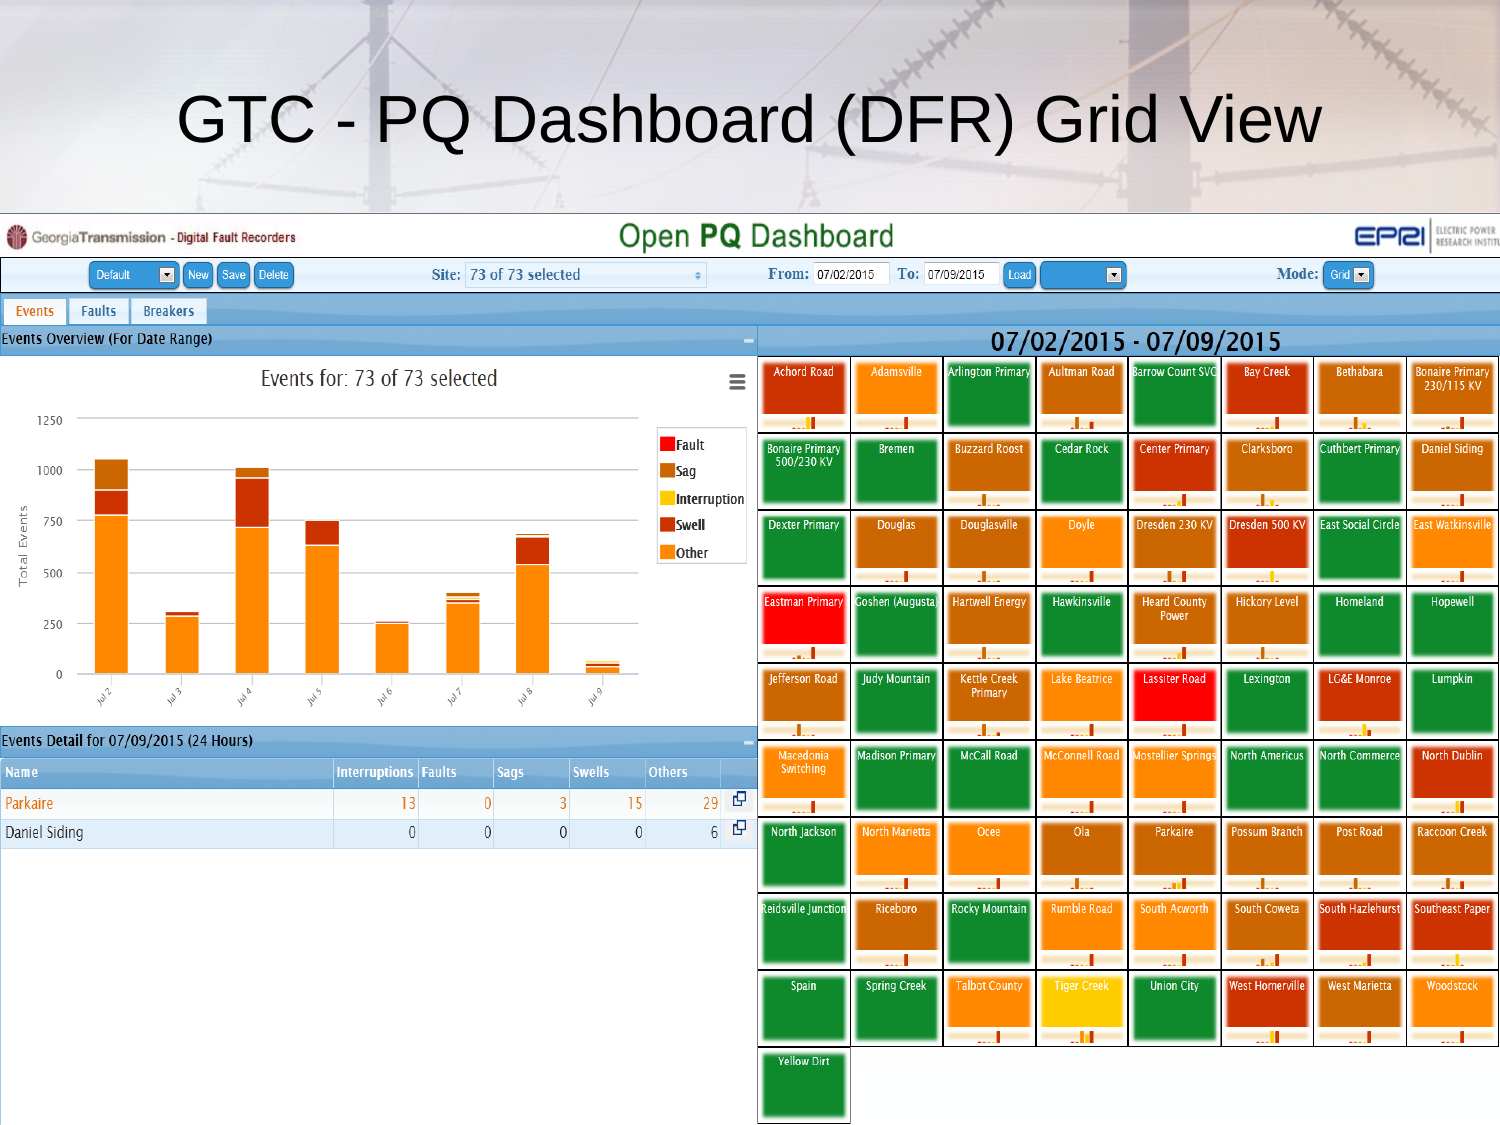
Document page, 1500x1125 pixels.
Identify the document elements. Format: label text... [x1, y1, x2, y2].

picture [0, 0, 1500, 1125]
title GTC - PQ Dashboard (DFR) Grid View [75, 45, 1425, 200]
